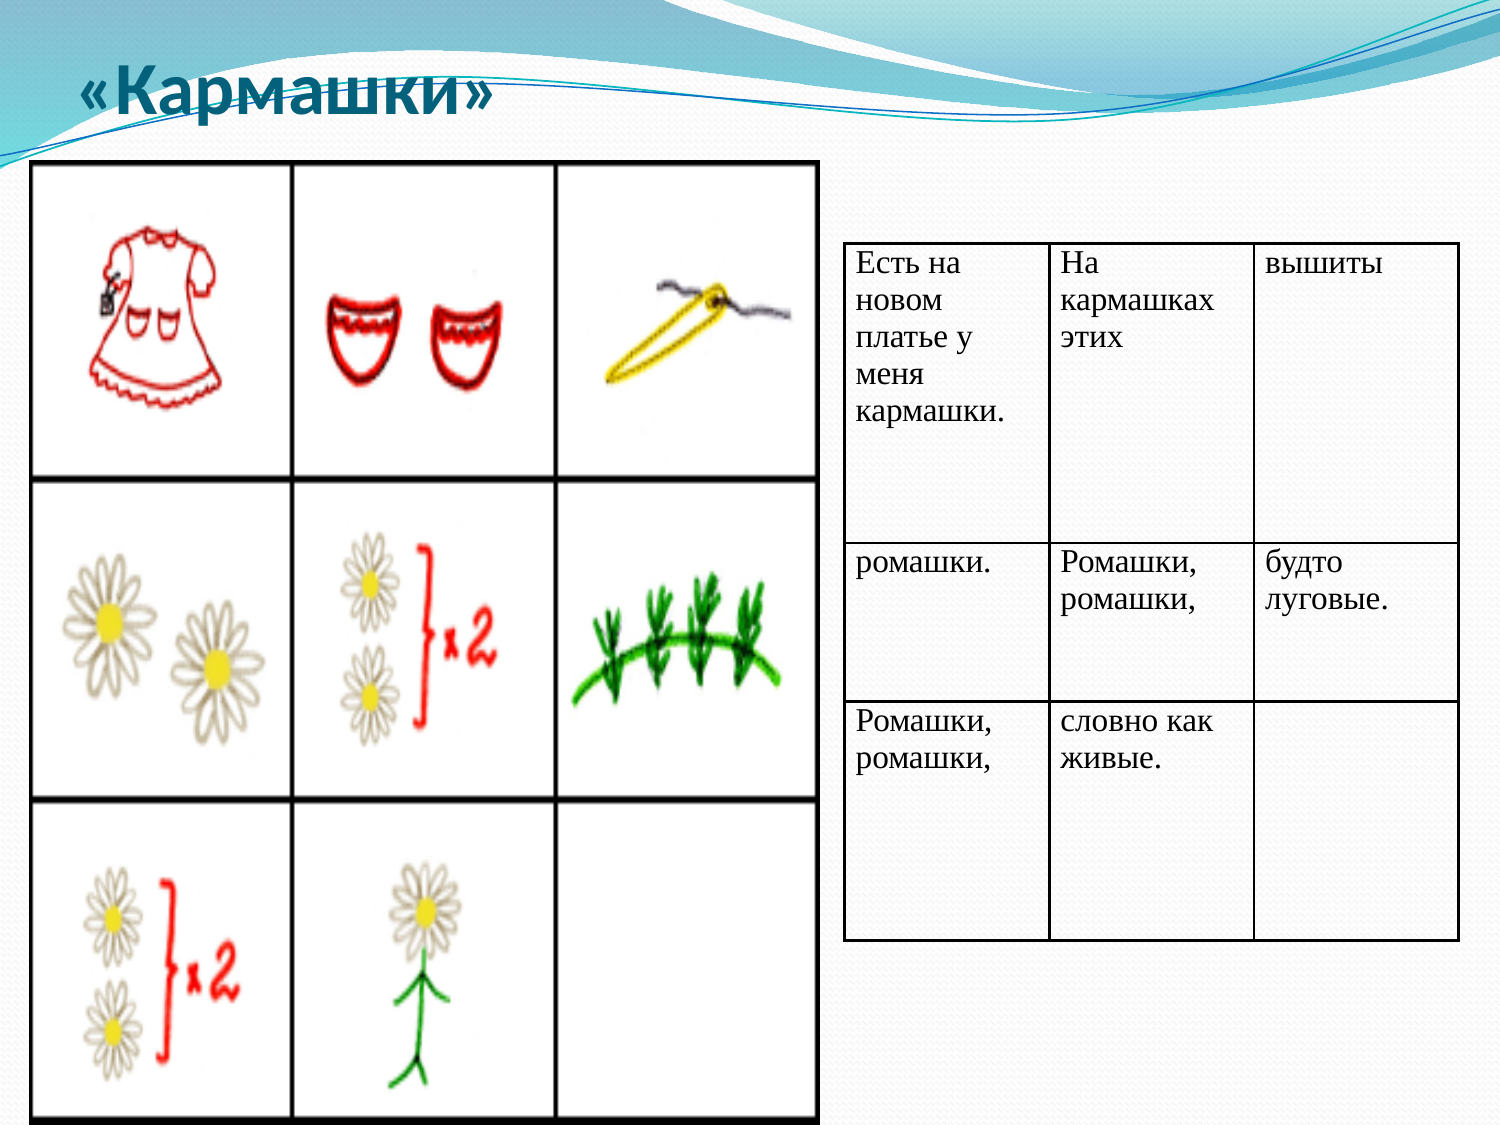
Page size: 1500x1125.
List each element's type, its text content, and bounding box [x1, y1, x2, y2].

table_header Есть на новом платье у меня кармашки. [846, 245, 1048, 542]
table_header На кармашках этих [1051, 245, 1253, 542]
table_cell Ромашки, ромашки, [1051, 544, 1253, 700]
title «Кармашки» [75, 30, 1438, 220]
table_cell ромашки. [846, 544, 1048, 700]
table_cell словно как живые. [1051, 703, 1253, 939]
picture [29, 160, 820, 1125]
table_header вышиты [1255, 245, 1457, 542]
table_cell будто луговые. [1255, 544, 1457, 700]
table_cell [1255, 703, 1457, 939]
table_cell Ромашки, ромашки, [846, 703, 1048, 939]
